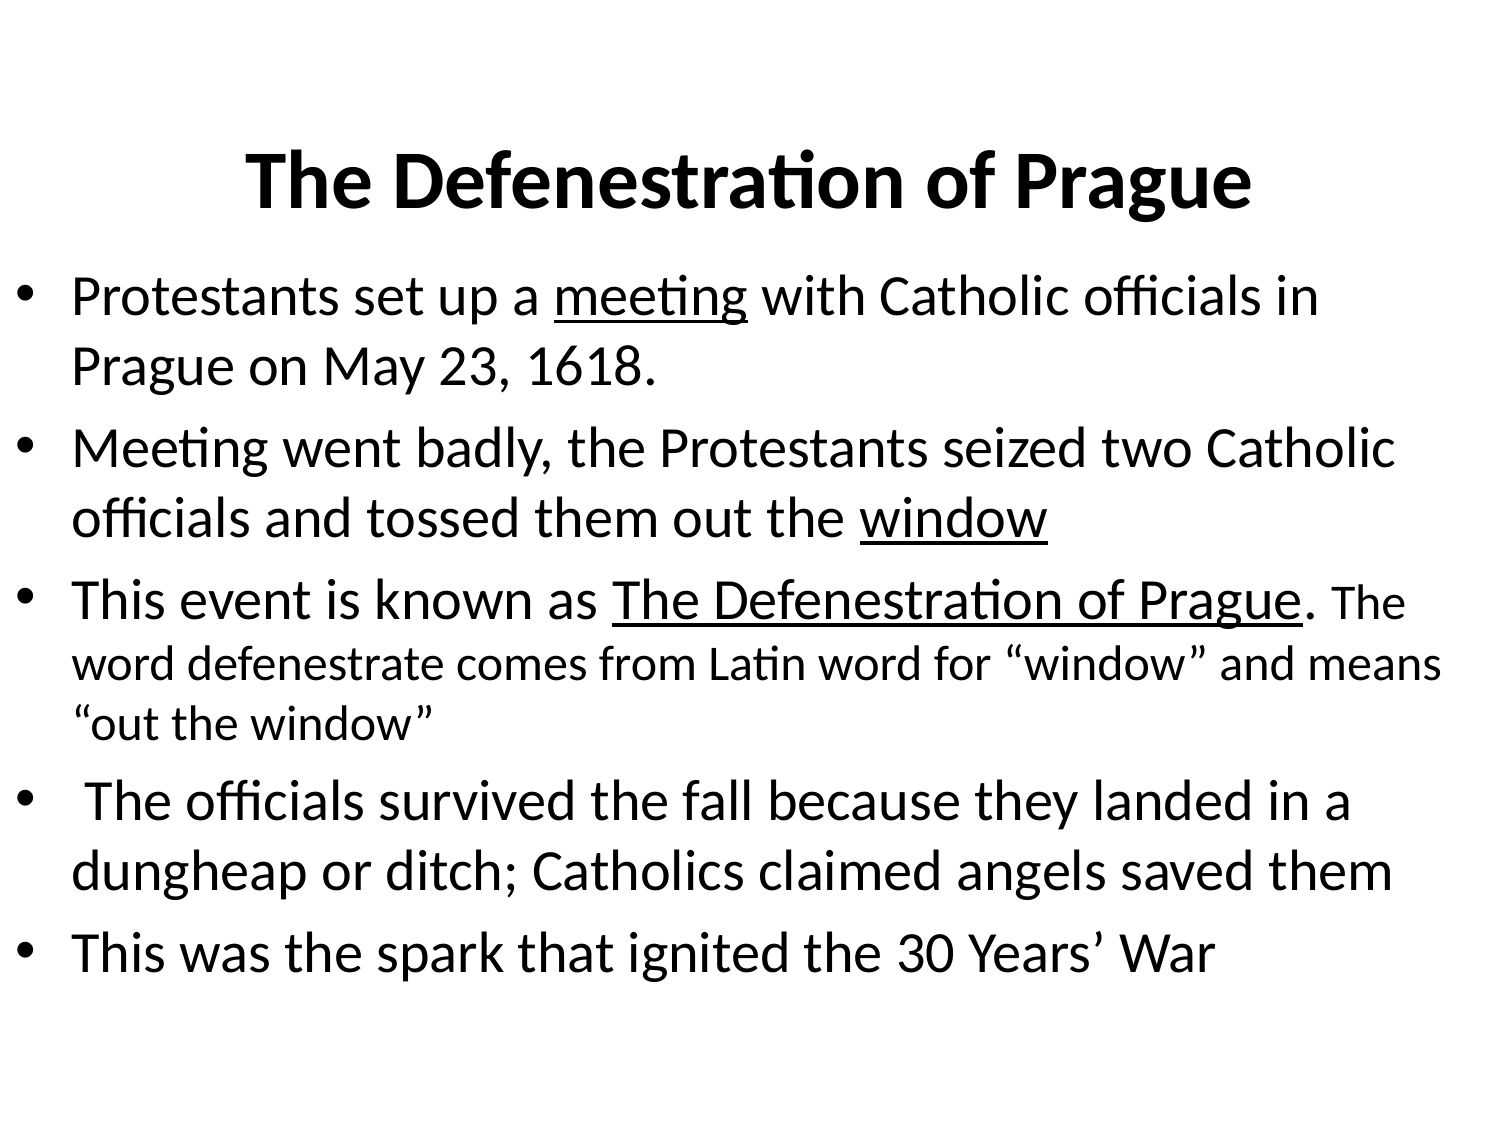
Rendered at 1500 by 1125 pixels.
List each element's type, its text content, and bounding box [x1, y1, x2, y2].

list Protestants set up a meeting with Catholic officials in Prague on May 23, 1618. Meeting went badly, the Protestants seized two Catholic officials and tossed them out the window This event is known as The Defenestration of Prague. The word defenestrate comes from Latin word for “window” and means “out the window” The officials survived the fall because they landed in a dungheap or ditch; Catholics claimed angels saved them This was the spark that ignited the 30 Years’ War [0, 249, 1500, 1125]
title The Defenestration of Prague [75, 62, 1425, 249]
